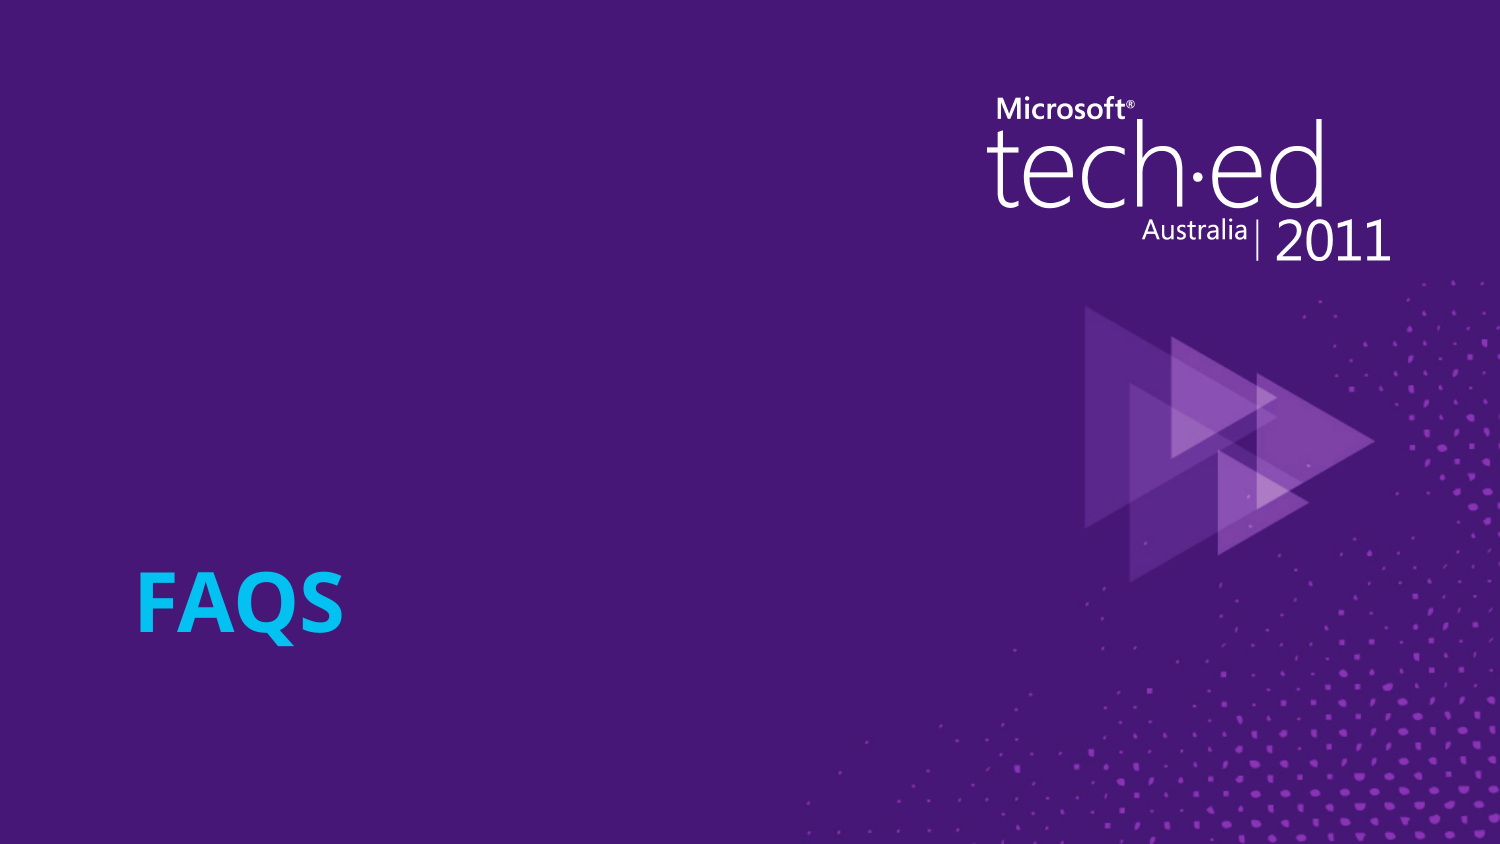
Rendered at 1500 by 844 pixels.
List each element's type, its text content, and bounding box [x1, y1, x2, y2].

title FAQs [118, 542, 1394, 710]
picture [0, 0, 1500, 844]
